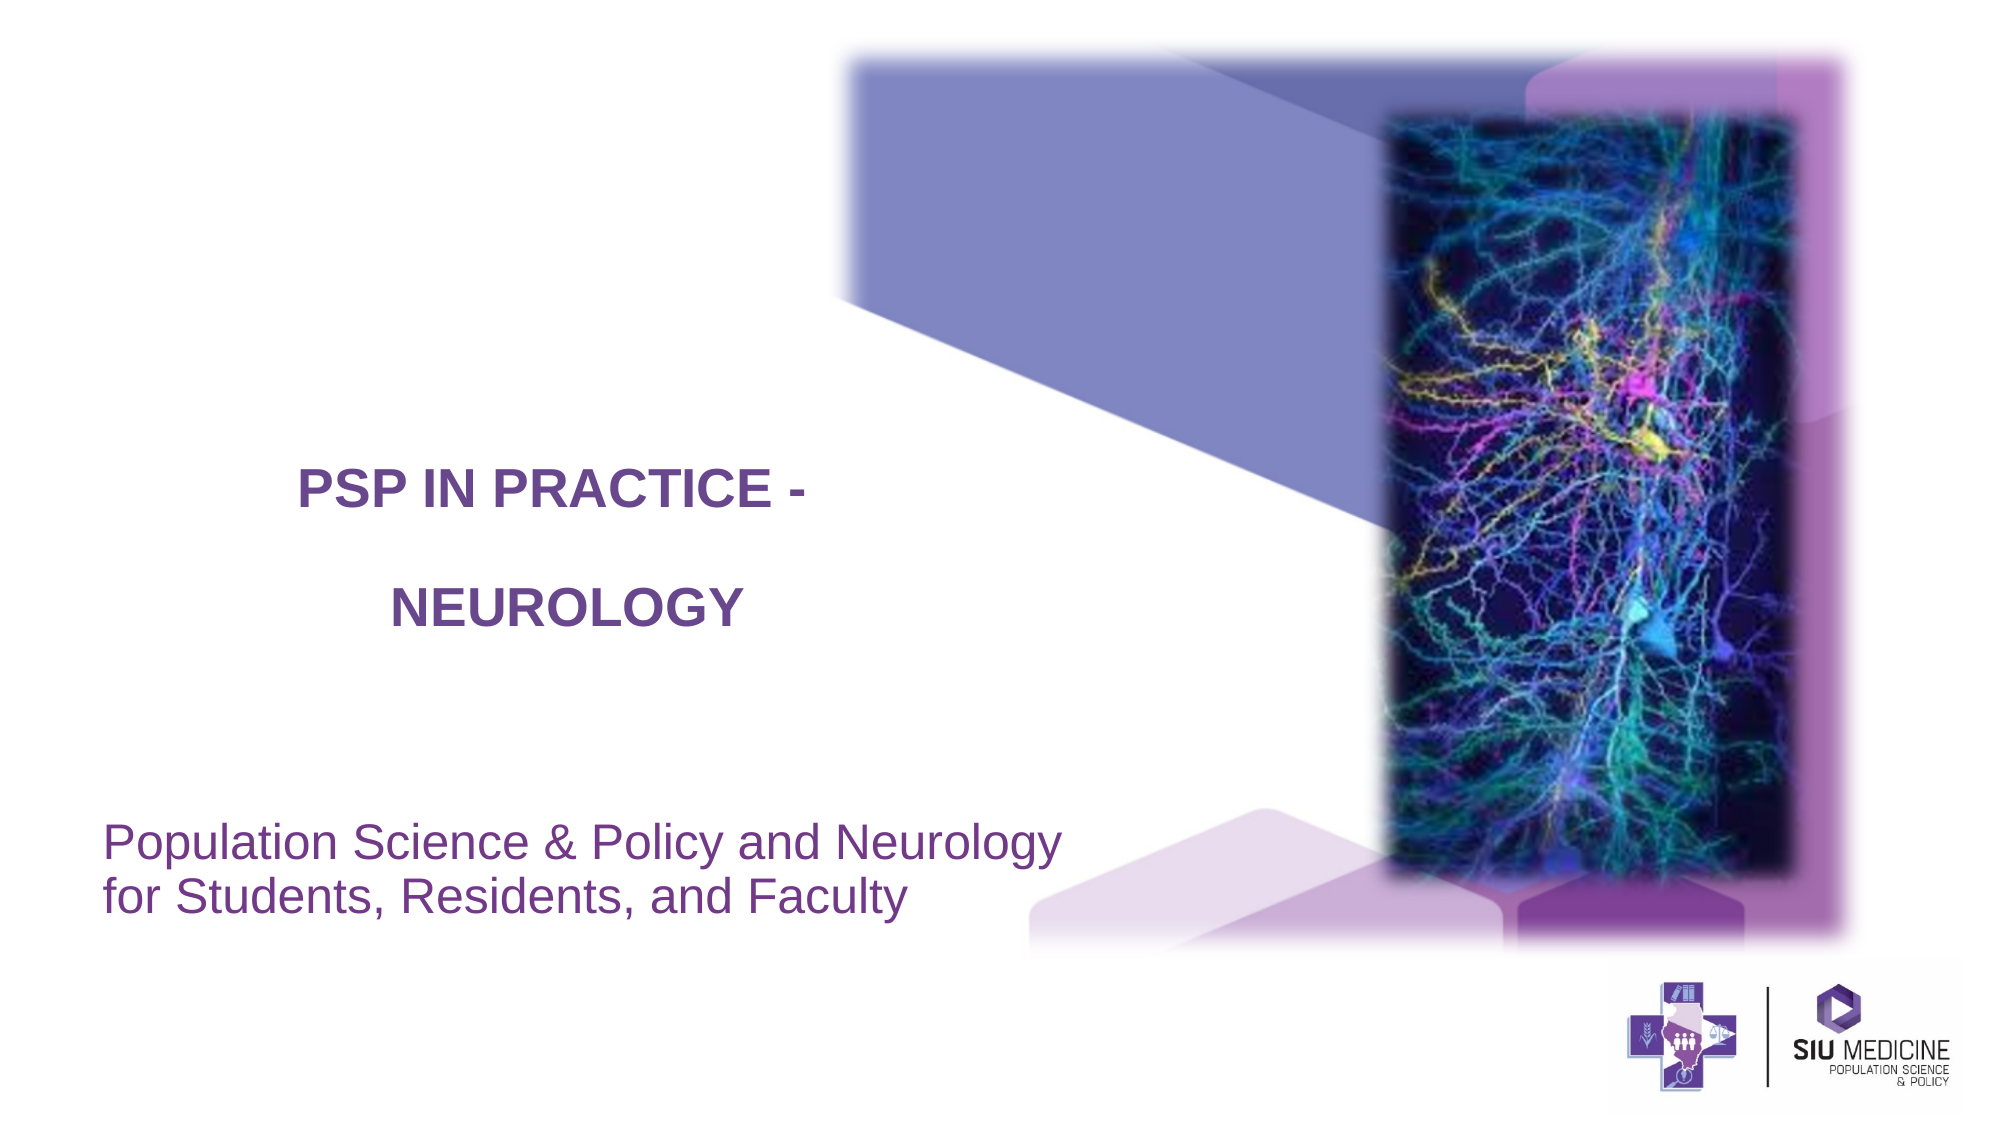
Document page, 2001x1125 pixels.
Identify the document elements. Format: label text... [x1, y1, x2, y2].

picture [828, 37, 1965, 1114]
text_box Population Science & Policy and Neurology for Students, Residents, and Faculty [87, 809, 1125, 1045]
text_box PSP in Practice - Neurology [185, 452, 828, 672]
